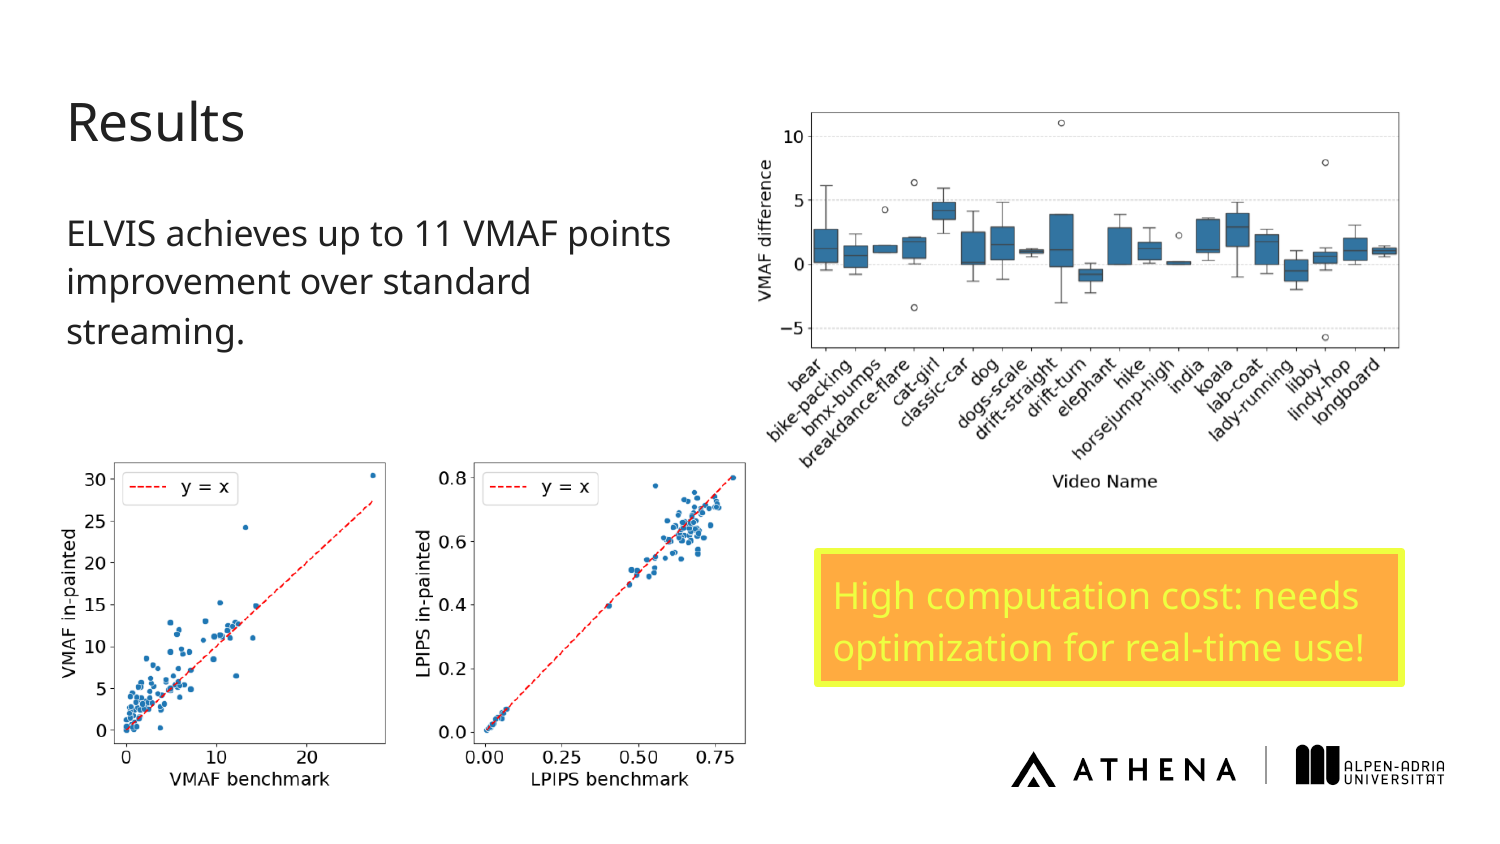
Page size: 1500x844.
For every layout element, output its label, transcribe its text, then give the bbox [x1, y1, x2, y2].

text_box High computation cost: needs optimization for real-time use! [817, 550, 1402, 685]
picture [1011, 751, 1236, 787]
title Results [51, 72, 1449, 167]
picture [1295, 744, 1445, 787]
picture [50, 104, 1402, 797]
text_box ELVIS achieves up to 11 VMAF points improvement over standard streaming. [51, 189, 702, 367]
